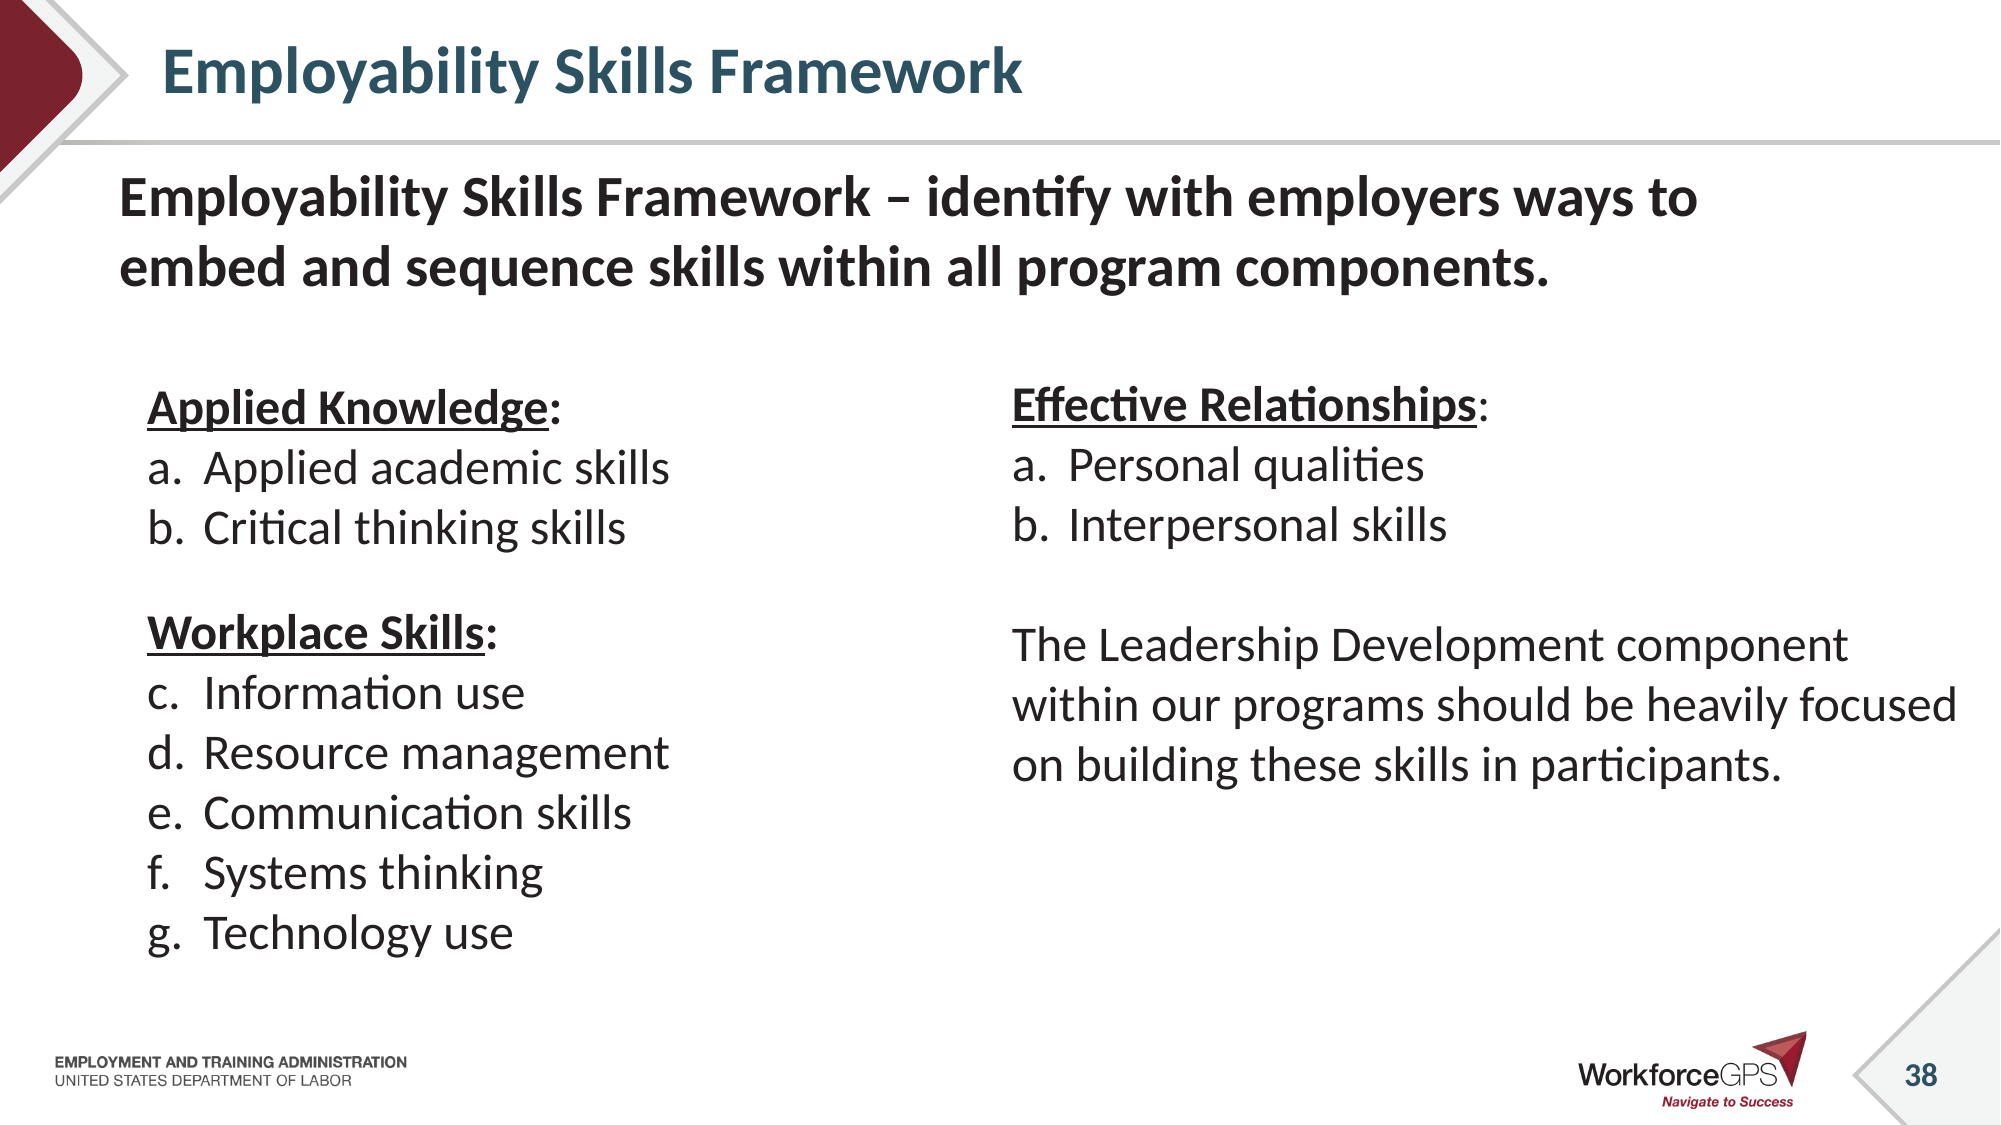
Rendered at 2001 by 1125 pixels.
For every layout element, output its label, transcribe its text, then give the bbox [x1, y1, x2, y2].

title Employability Skills Framework [132, 7, 1950, 137]
text_box Employability Skills Framework – identify with employers ways to embed and sequence skills within all program components. [104, 150, 1890, 306]
table_cell 4.8 [47, 1049, 420, 1095]
slide_number 38 [1867, 1042, 1975, 1103]
text_box Effective Relationships: Personal qualities Interpersonal skills The Leadership Development component within our programs should be heavily focused on building these skills in participants. [997, 363, 1998, 799]
text_box Applied Knowledge: Applied academic skills Critical thinking skills Workplace Skills: Information use Resource management Communication skills Systems thinking Technology use [132, 306, 921, 1012]
